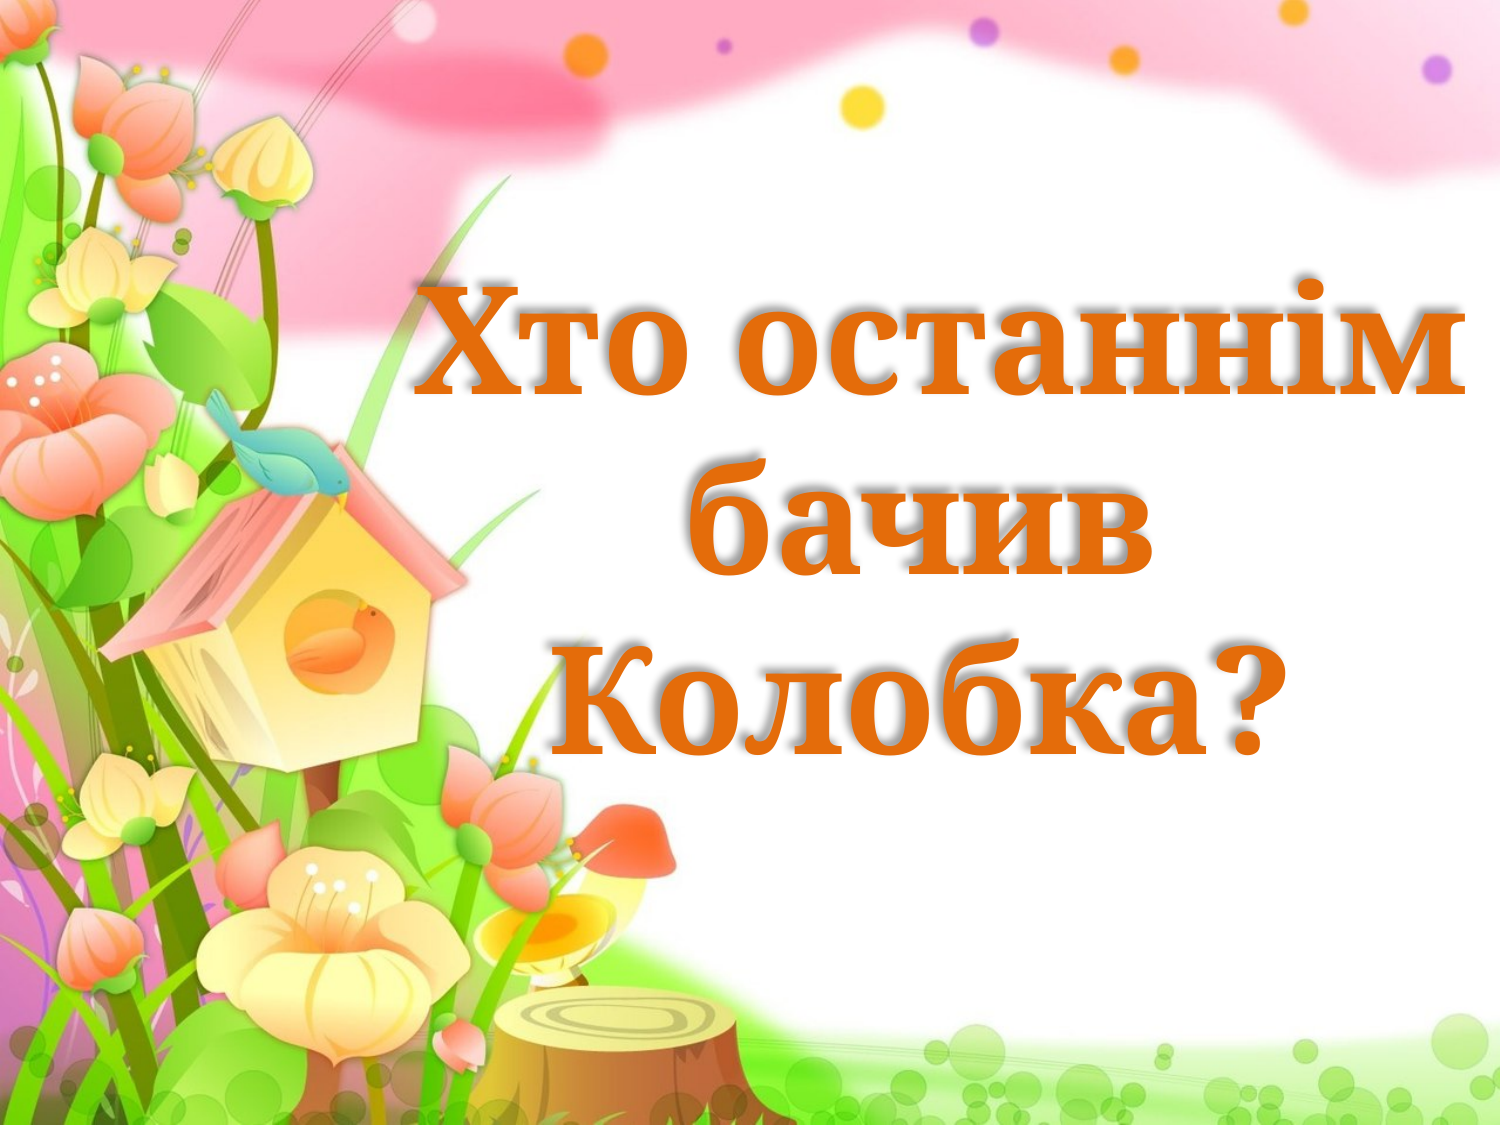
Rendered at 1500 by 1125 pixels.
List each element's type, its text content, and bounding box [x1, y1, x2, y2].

title Хто останнім бачив Колобка? [265, 420, 1500, 609]
picture [0, 0, 1500, 1125]
